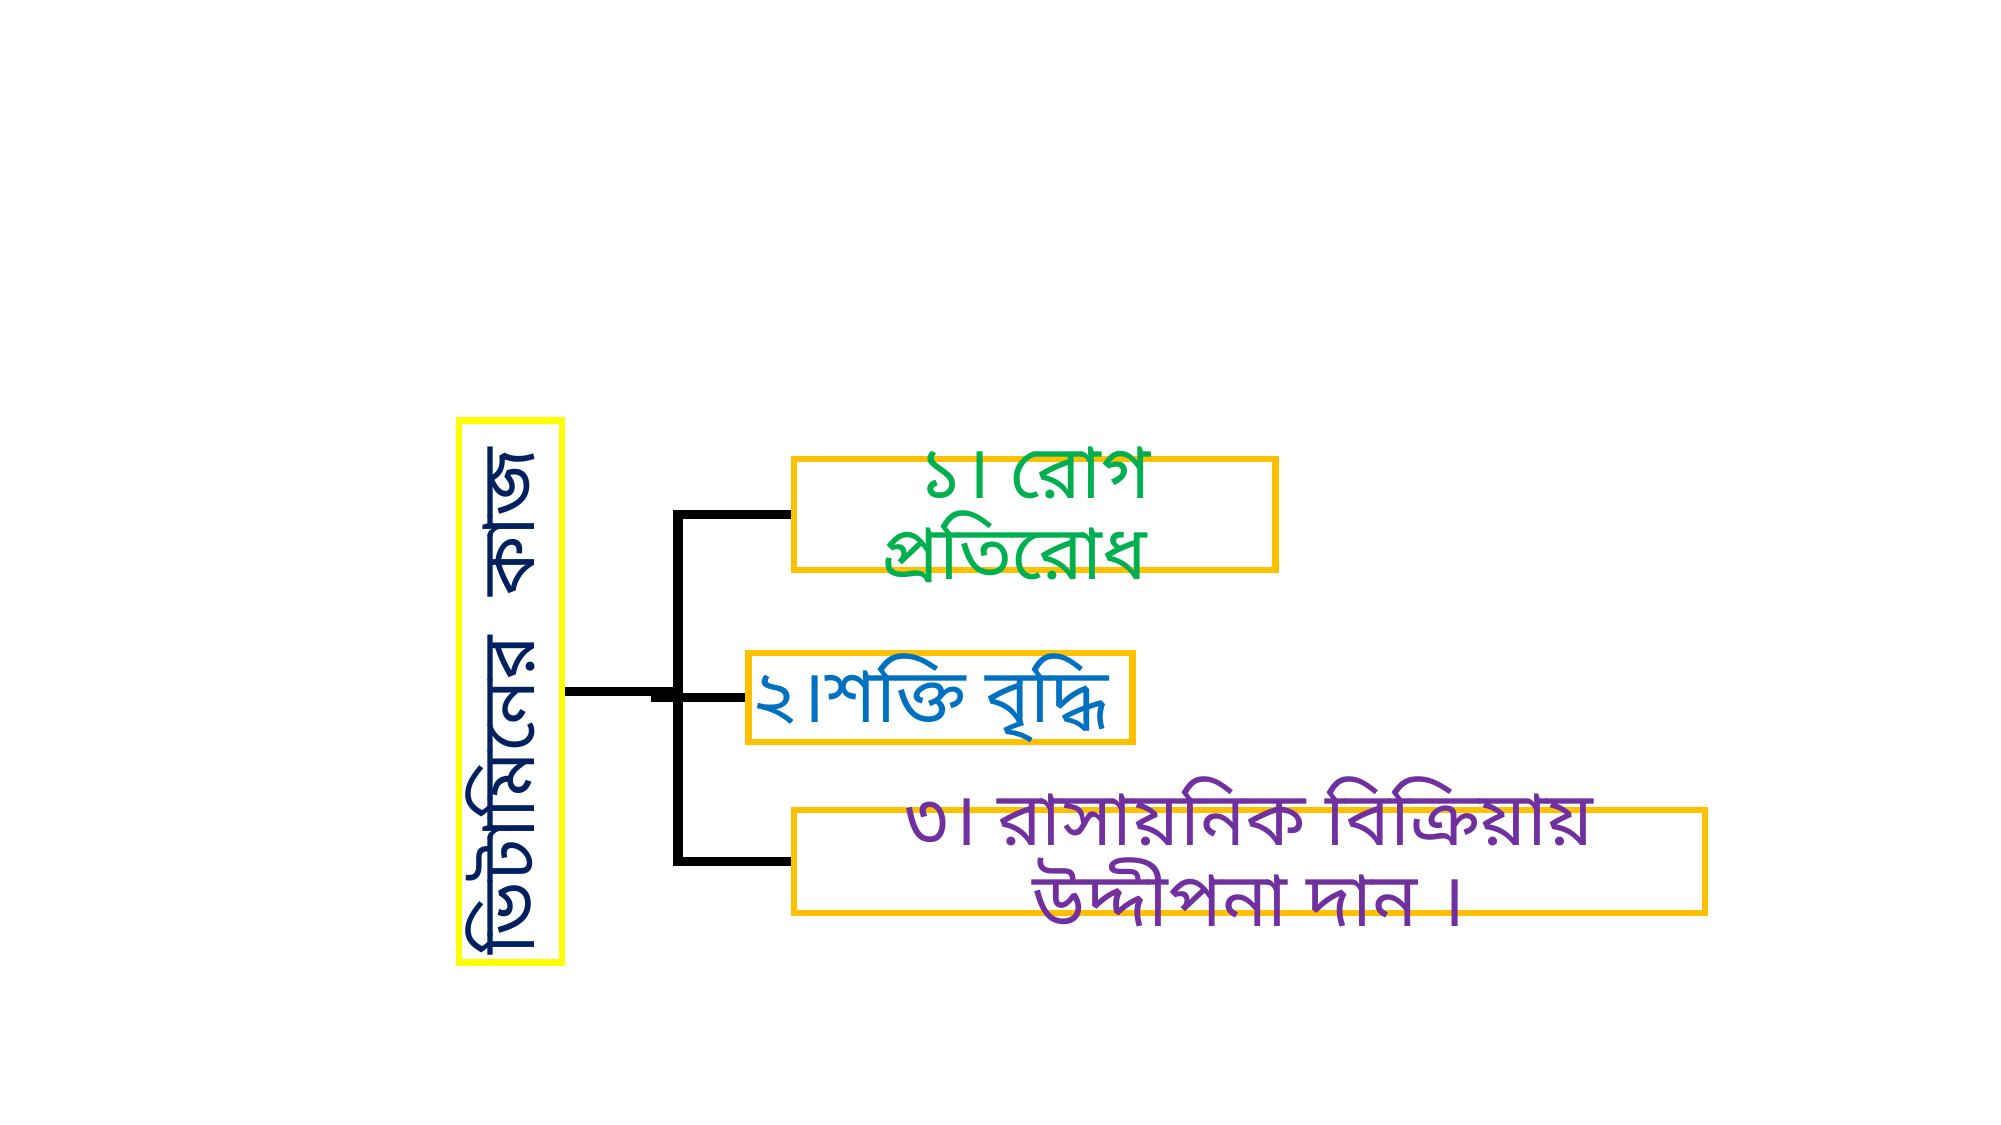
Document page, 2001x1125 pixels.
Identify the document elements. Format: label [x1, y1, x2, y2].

text_box [216, 420, 1770, 964]
